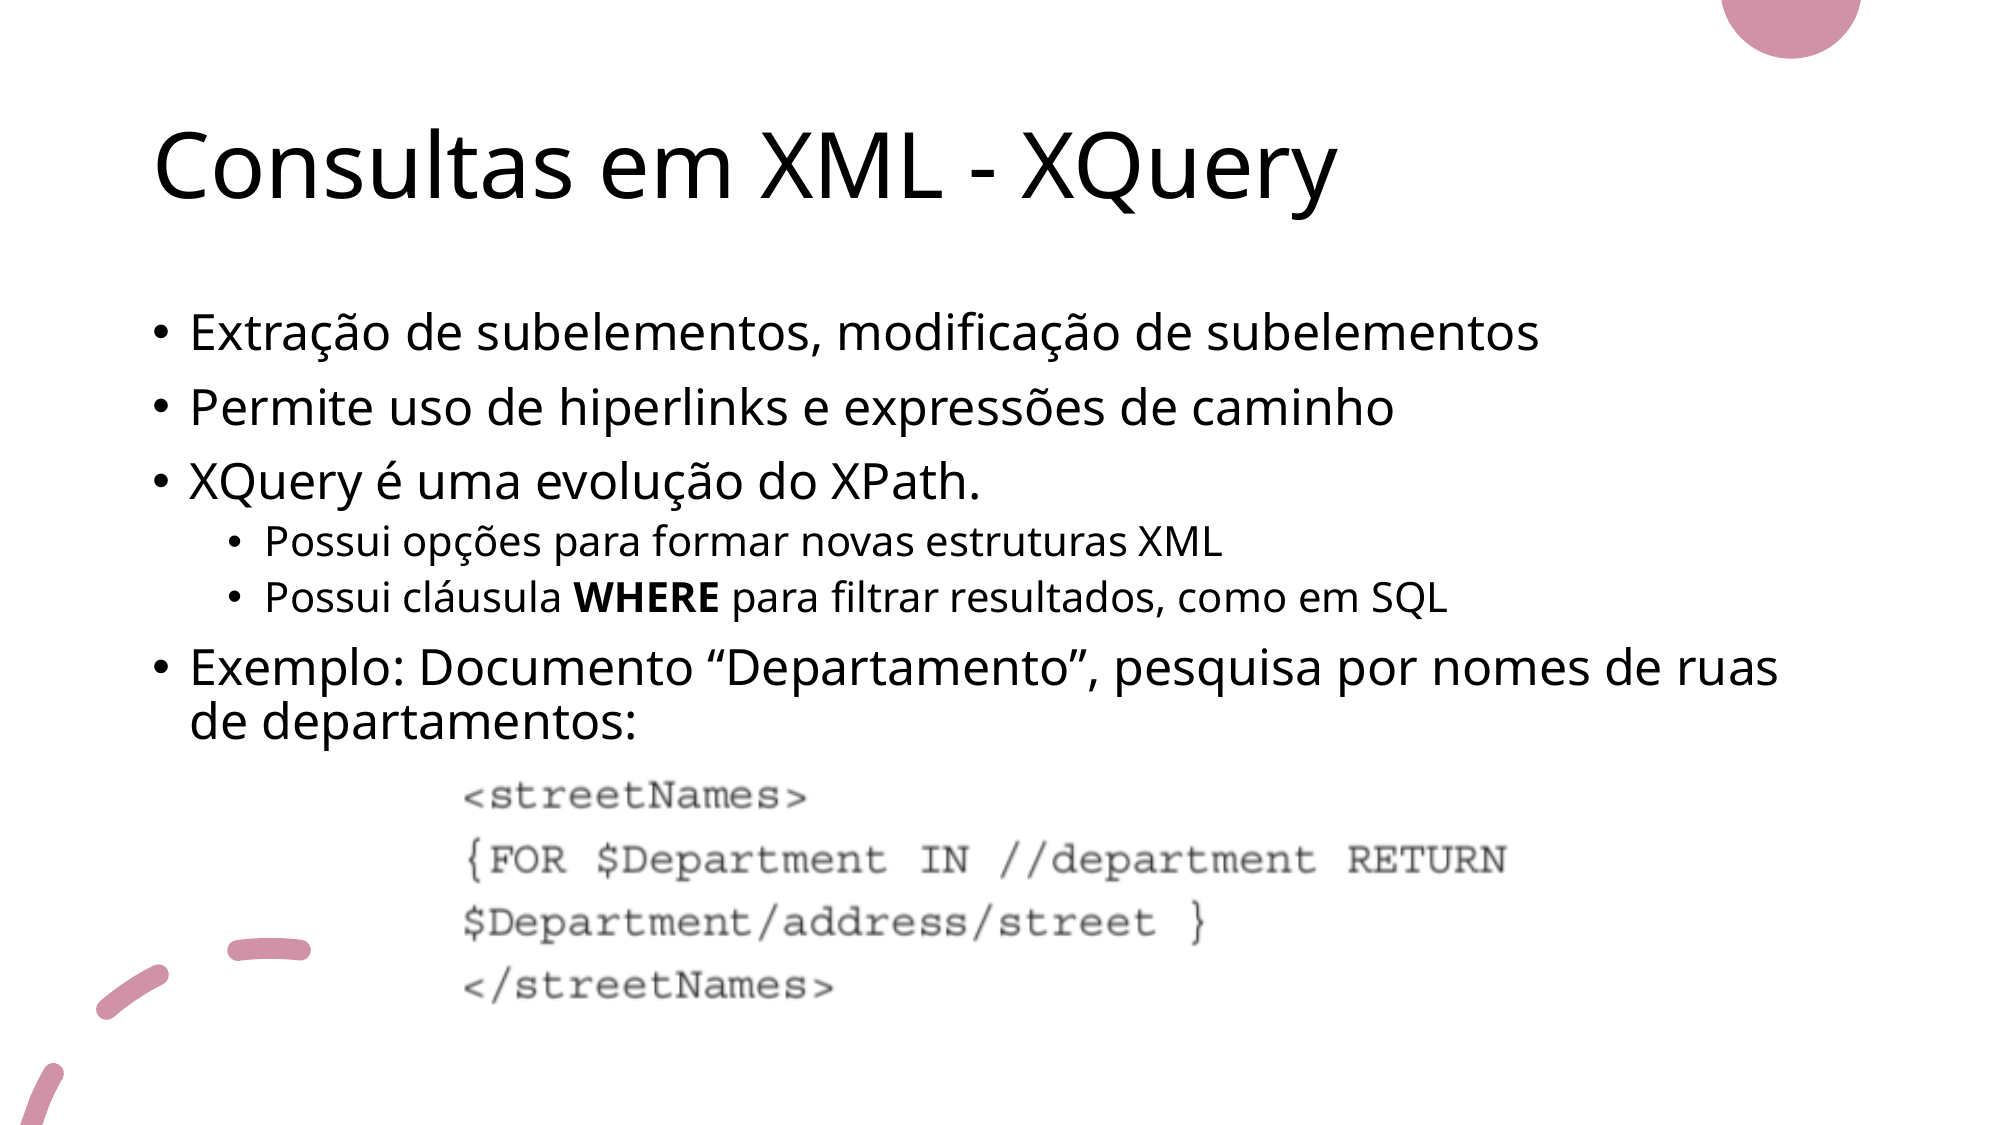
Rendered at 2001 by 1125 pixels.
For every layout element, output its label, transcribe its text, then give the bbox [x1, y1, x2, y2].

list Extração de subelementos, modificação de subelementos Permite uso de hiperlinks e expressões de caminho XQuery é uma evolução do XPath. Possui opções para formar novas estruturas XML Possui cláusula WHERE para filtrar resultados, como em SQL Exemplo: Documento “Departamento”, pesquisa por nomes de ruas de departamentos: [137, 299, 1863, 933]
title Consultas em XML - XQuery [137, 59, 1863, 278]
picture [457, 767, 1543, 1028]
